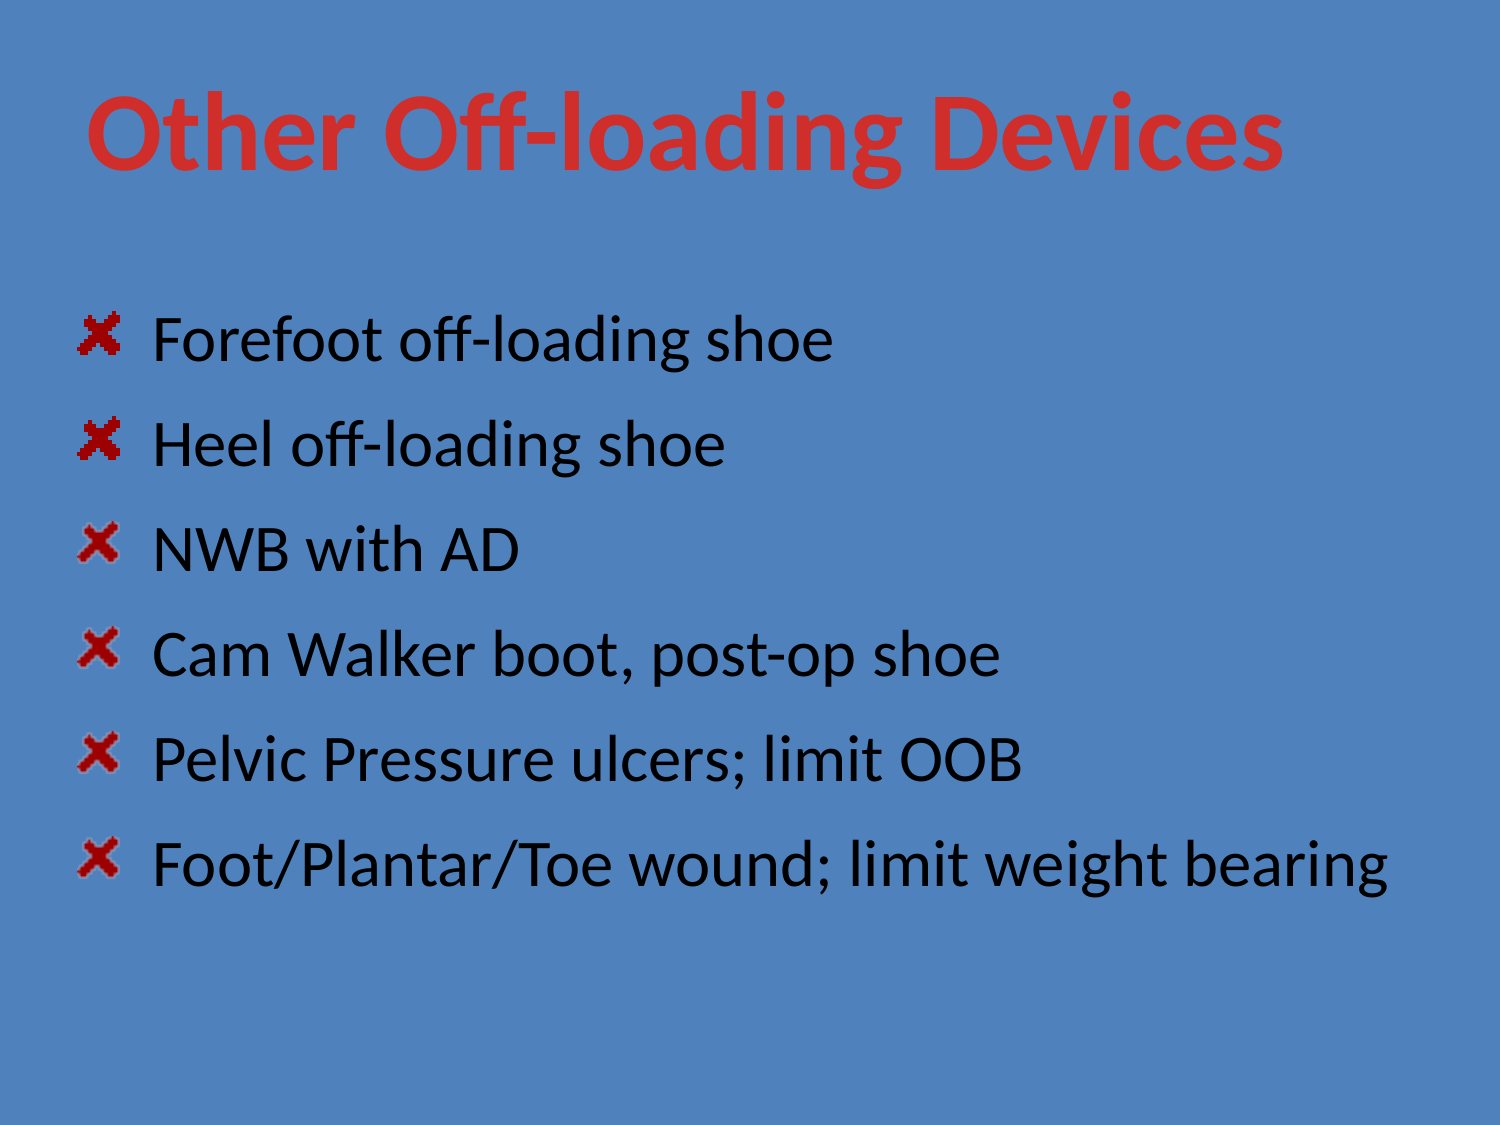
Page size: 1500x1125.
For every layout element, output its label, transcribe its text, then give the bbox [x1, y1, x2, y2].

picture [77, 311, 124, 359]
picture [77, 836, 124, 883]
text_box Forefoot off-loading shoe Heel off-loading shoe NWB with AD Cam Walker boot, post-op shoe Pelvic Pressure ulcers; limit OOB Foot/Plantar/Toe wound; limit weight bearing [62, 287, 1500, 907]
text_box Other Off-loading Devices [71, 49, 1302, 200]
picture [77, 626, 124, 673]
picture [77, 521, 124, 568]
picture [77, 731, 124, 778]
picture [77, 416, 124, 464]
